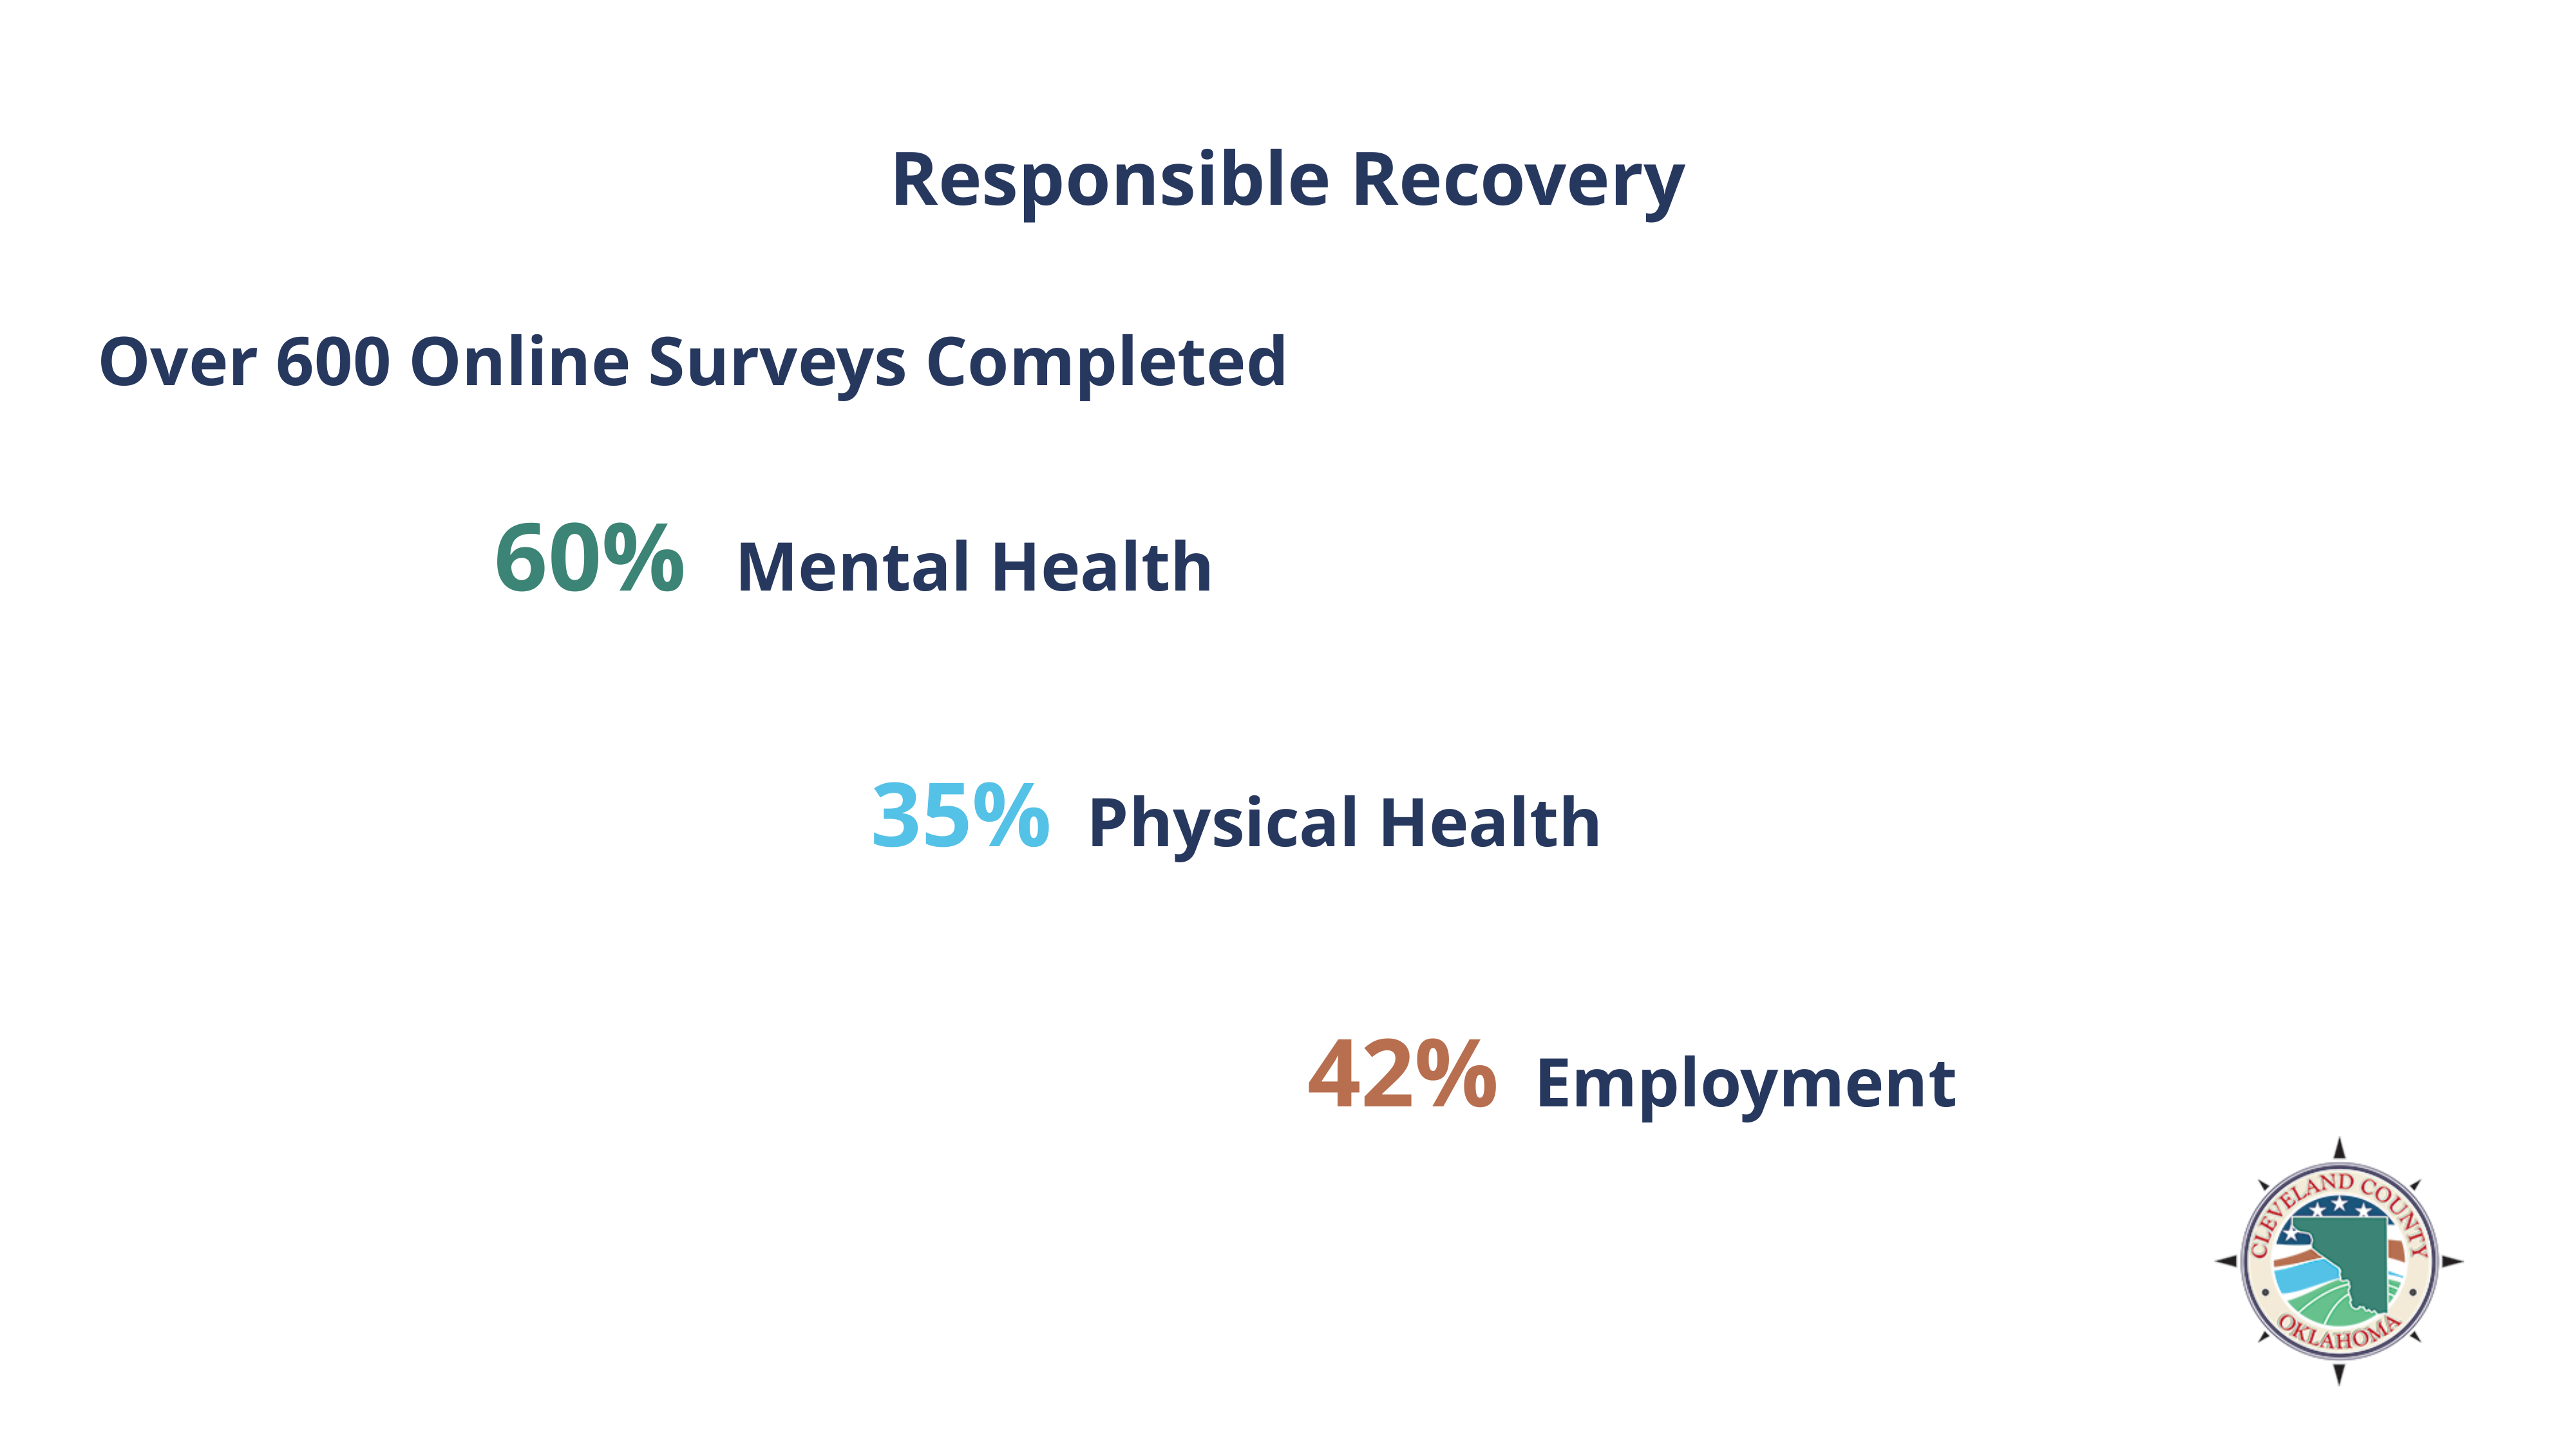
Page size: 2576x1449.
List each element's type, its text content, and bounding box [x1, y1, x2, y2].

text_box 42% Employment [1298, 1003, 2547, 1135]
text_box 60% Mental Health [484, 487, 1488, 620]
picture [2204, 1126, 2475, 1396]
text_box 35% Physical Health [861, 748, 1999, 875]
text_box Responsible Recovery [627, 122, 1949, 230]
text_box Over 600 Online Surveys Completed [88, 308, 1448, 408]
